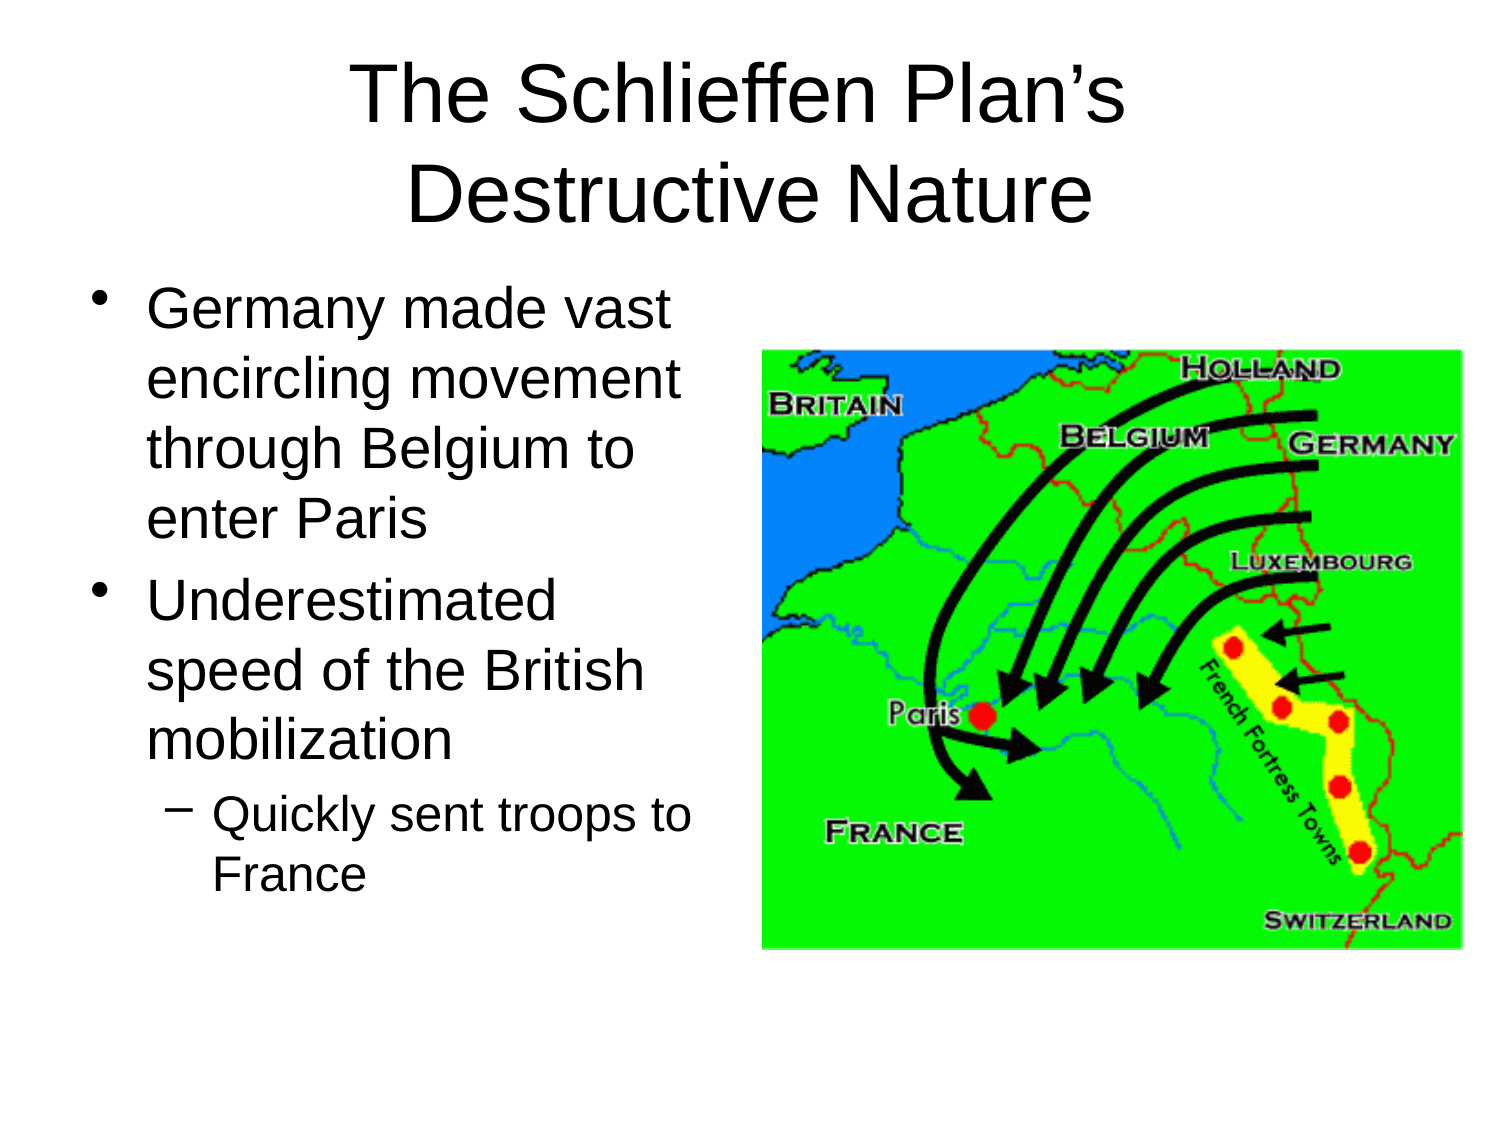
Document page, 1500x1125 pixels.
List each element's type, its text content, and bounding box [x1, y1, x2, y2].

list Germany made vast encircling movement through Belgium to enter Paris Underestimated speed of the British mobilization Quickly sent troops to France [75, 262, 738, 1005]
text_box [762, 349, 1463, 950]
title The Schlieffen Plan’s Destructive Nature [75, 45, 1425, 233]
